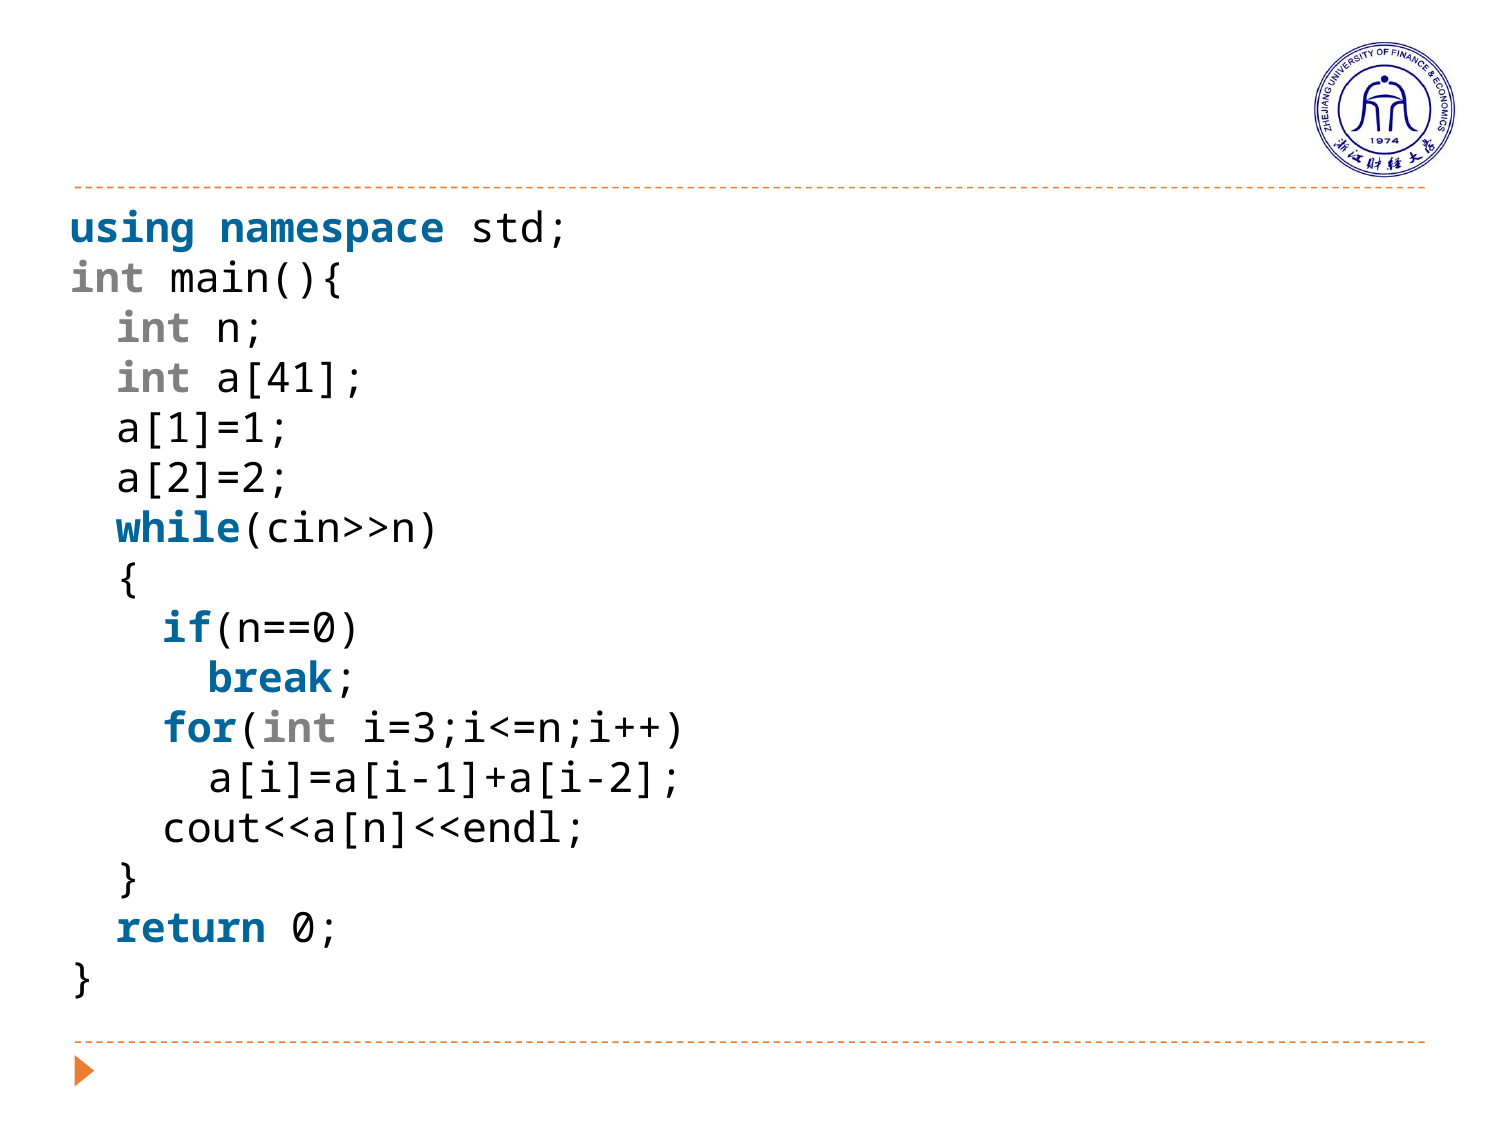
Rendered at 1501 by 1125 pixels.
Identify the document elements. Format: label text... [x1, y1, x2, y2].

text_box using namespace std; int main(){ int n; int a[41]; a[1]=1; a[2]=2; while(cin>>n) { if(n==0) break; for(int i=3;i<=n;i++) a[i]=a[i-1]+a[i-2]; cout<<a[n]<<endl; } return 0; } [69, 200, 1091, 1001]
picture [1308, 37, 1460, 182]
